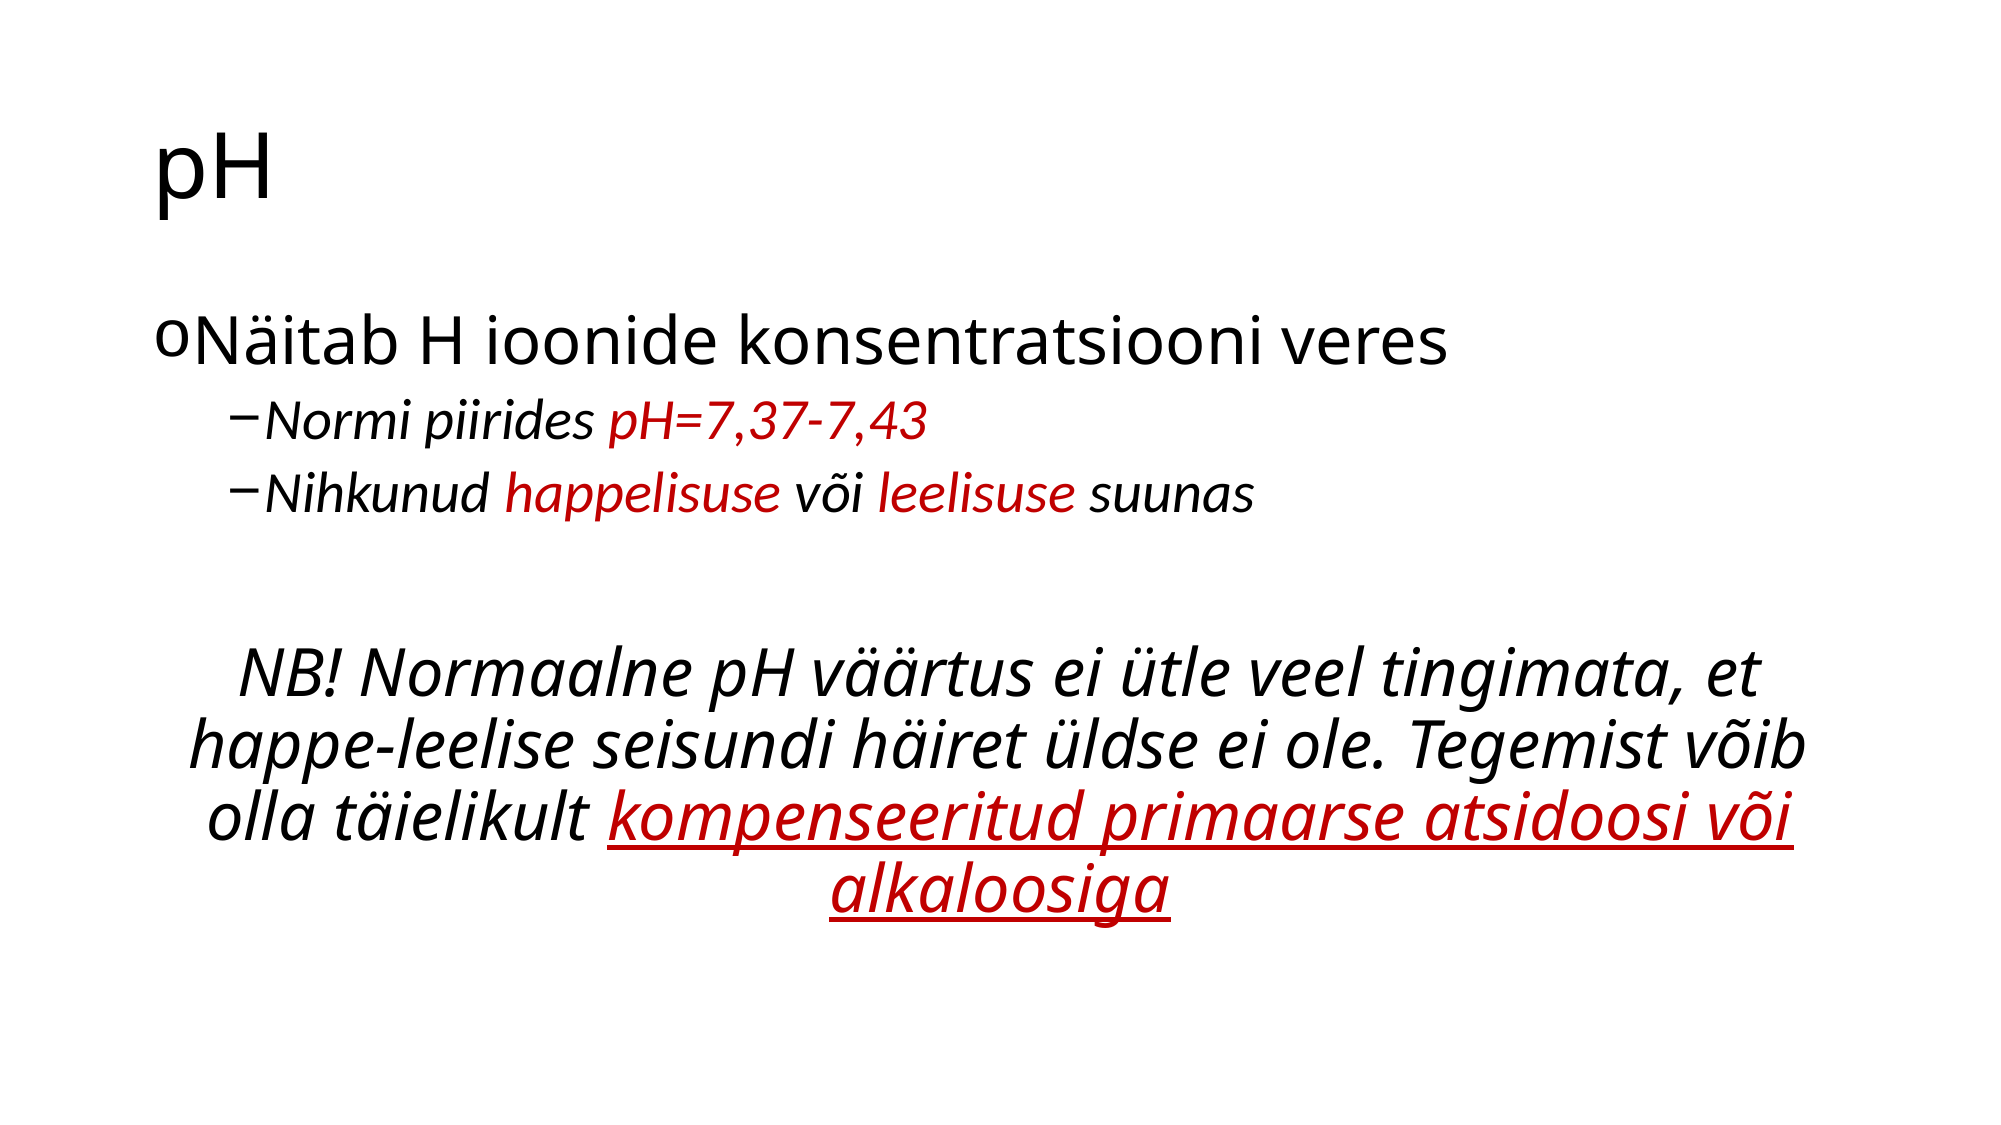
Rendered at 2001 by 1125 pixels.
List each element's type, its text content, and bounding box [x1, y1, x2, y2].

list Näitab H ioonide konsentratsiooni veres Normi piirides pH=7,37-7,43 Nihkunud happelisuse või leelisuse suunas NB! Normaalne pH väärtus ei ütle veel tingimata, et happe-leelise seisundi häiret üldse ei ole. Tegemist võib olla täielikult kompenseeritud primaarse atsidoosi või alkaloosiga [137, 299, 1863, 1014]
title pH [137, 59, 1863, 278]
